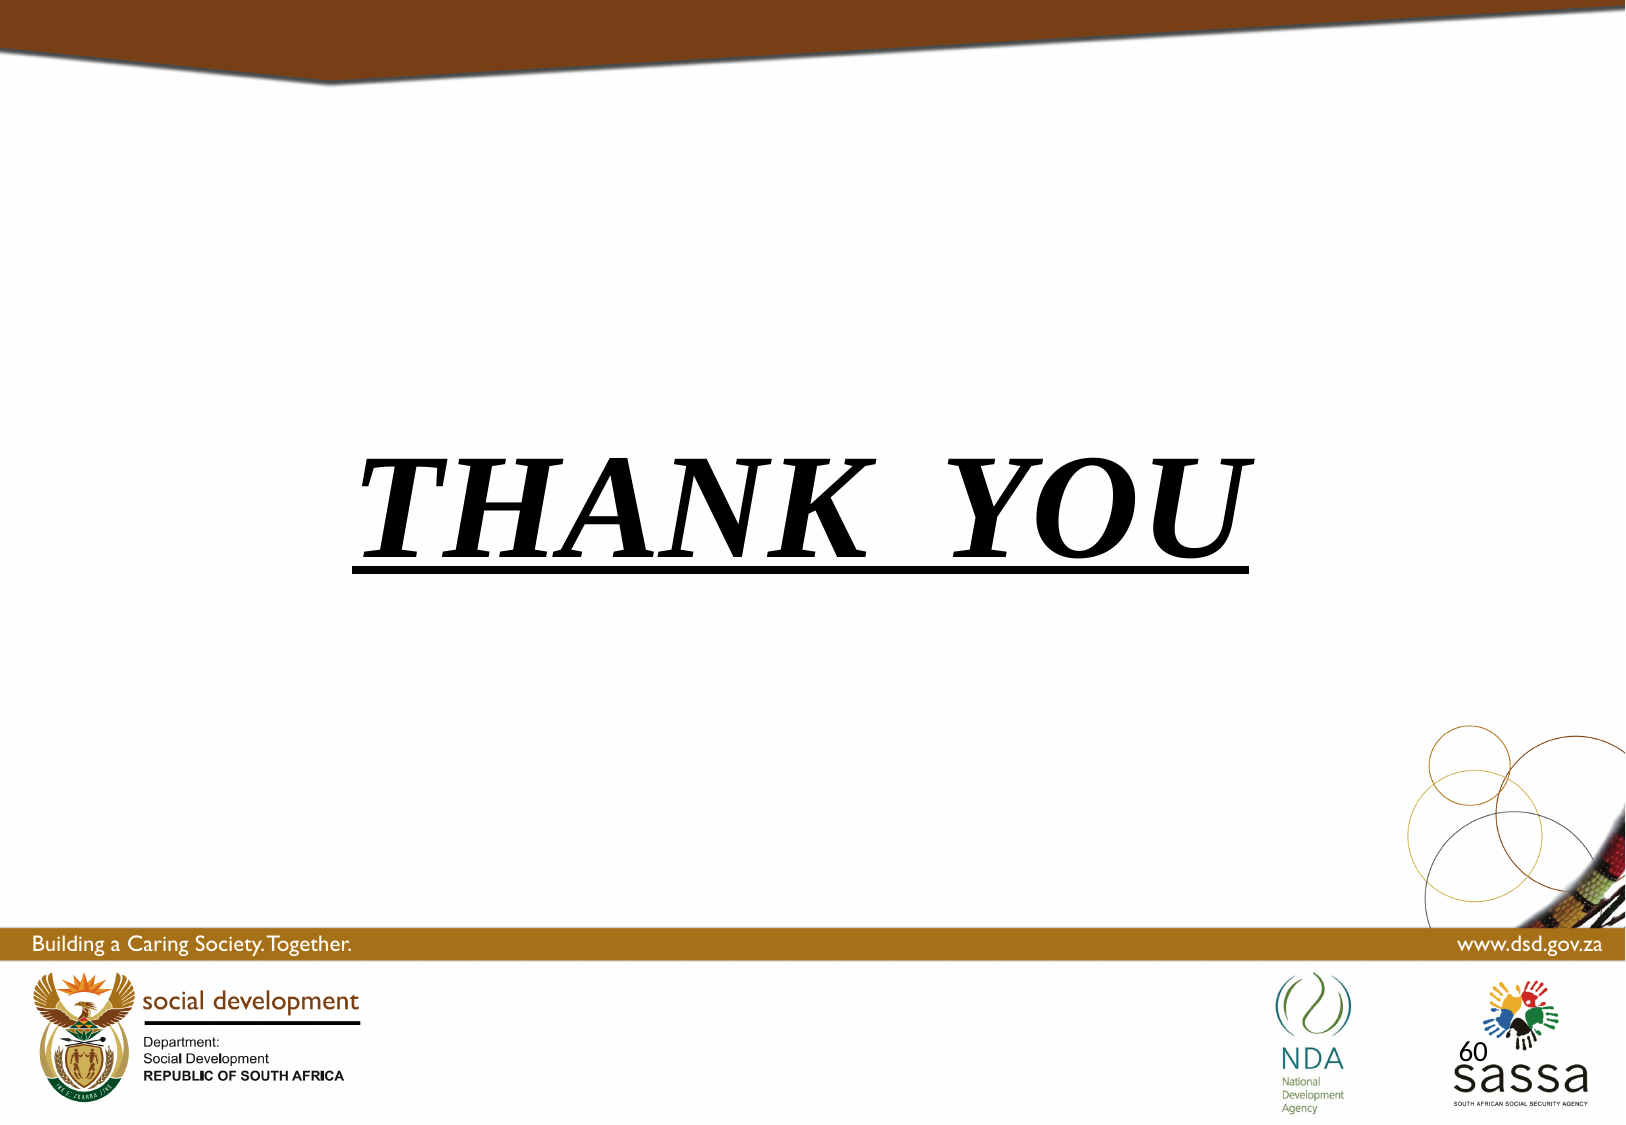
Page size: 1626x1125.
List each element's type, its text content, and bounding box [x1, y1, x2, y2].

picture [0, 0, 1626, 1125]
slide_number 60 [1164, 1025, 1504, 1100]
title THANK YOU [103, 184, 1498, 811]
